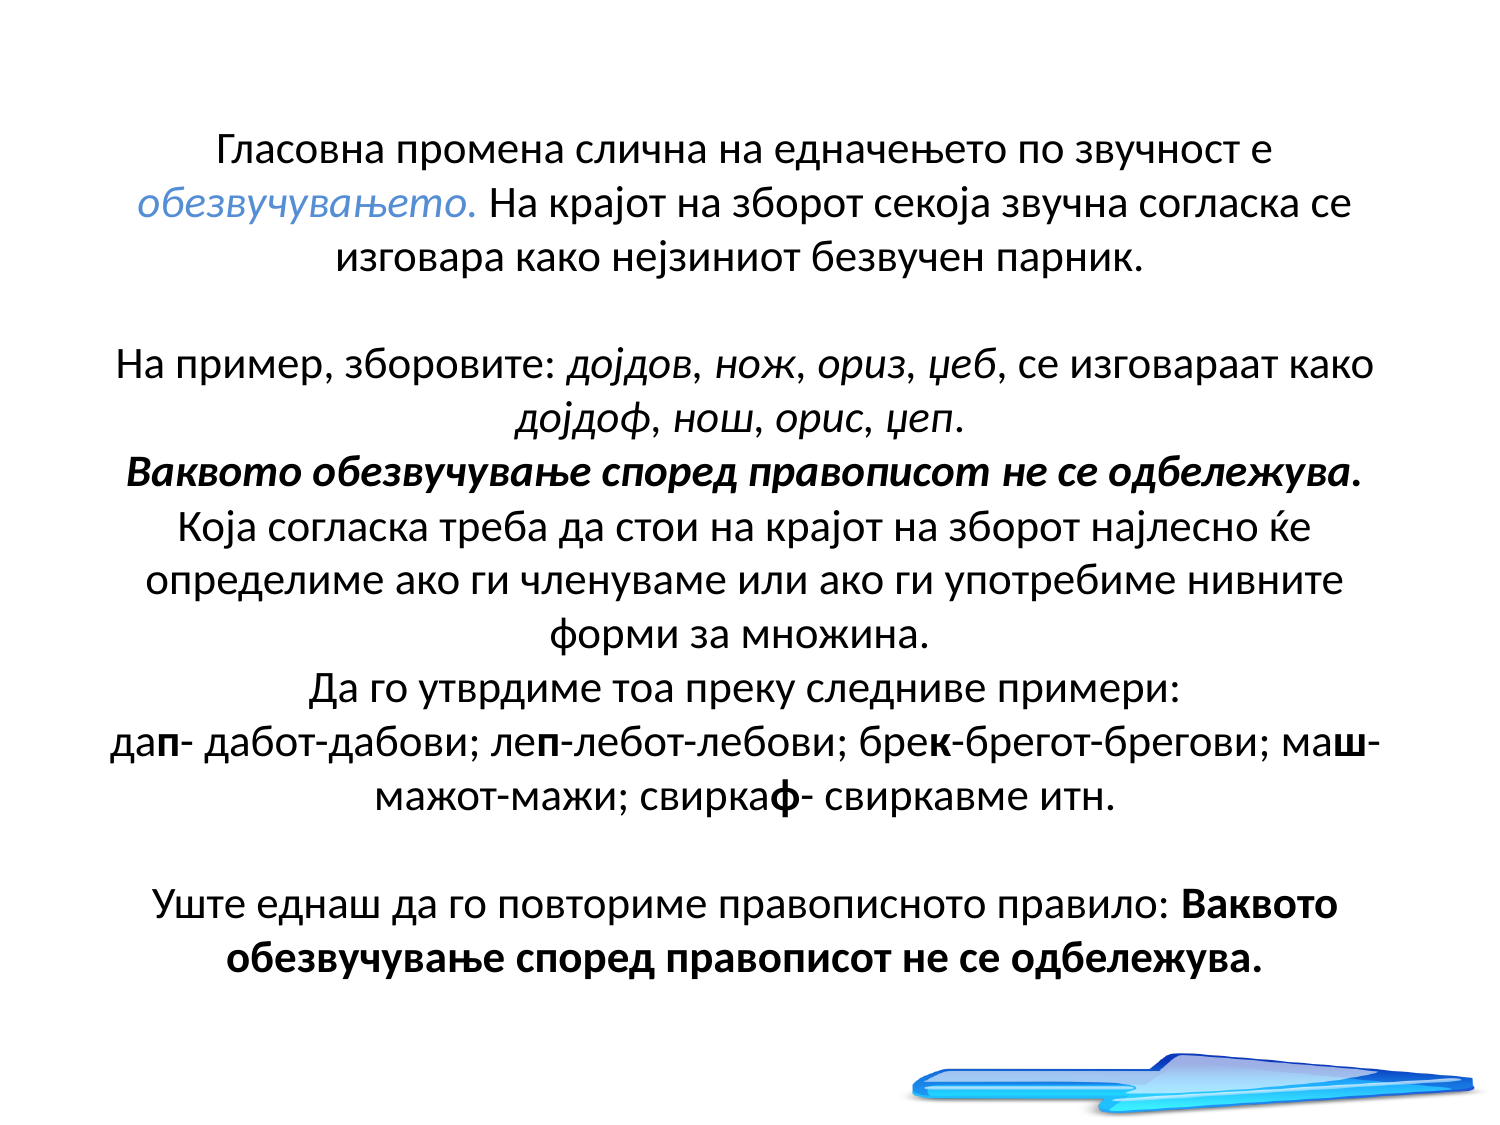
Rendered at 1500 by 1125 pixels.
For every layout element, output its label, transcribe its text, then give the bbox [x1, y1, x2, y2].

title Гласовна промена слична на едначењето по звучност е обезвучувањето. На крајот на зборот секоја звучна согласка се изговара како нејзиниот безвучен парник. На пример, зборовите: дојдов, нож, ориз, џеб, се изговараат како дојдоф, нош, орис, џеп. Ваквото обезвучување според правописот не се одбележува. Која согласка треба да стои на крајот на зборот најлесно ќе определиме ако ги членуваме или ако ги употребиме нивните форми за множина. Да го утврдиме тоа преку следниве примери: дап- дабот-дабови; леп-лебот-лебови; брек-брегот-брегови; маш-мажот-мажи; свиркаф- свиркавме итн. Уште еднаш да го повториме правописното правило: Ваквото обезвучување според правописот не се одбележува. [70, 0, 1421, 1080]
picture [896, 1042, 1500, 1125]
